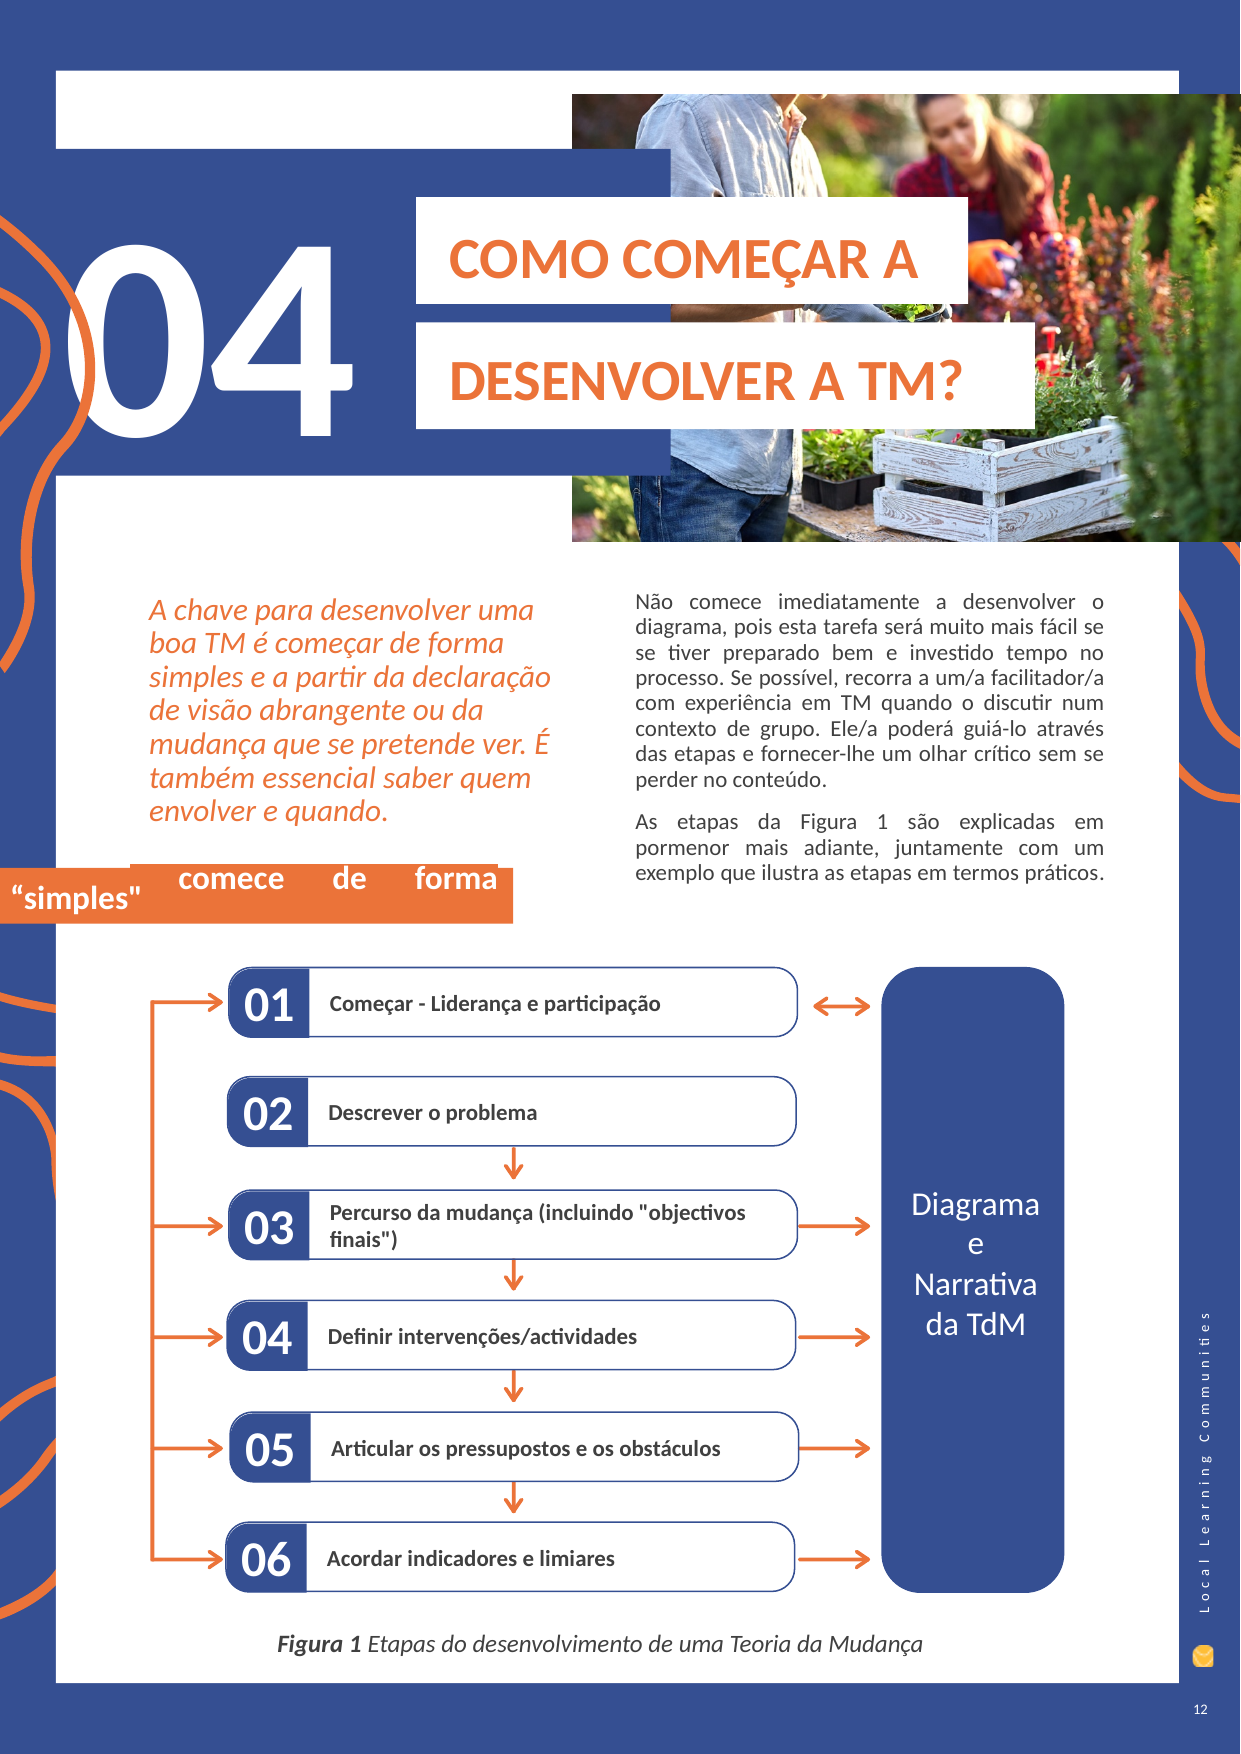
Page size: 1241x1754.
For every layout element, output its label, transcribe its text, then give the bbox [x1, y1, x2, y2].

text_box Diagrama e Narrativa da TdM [890, 1182, 1062, 1342]
text_box [882, 967, 1064, 1593]
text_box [503, 1148, 524, 1186]
text_box [43, 148, 571, 199]
text_box Figura 1 Etapas do desenvolvimento de uma Teoria da Mudança [154, 1620, 1048, 1666]
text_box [227, 1073, 797, 1148]
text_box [225, 1518, 795, 1593]
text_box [228, 964, 798, 1038]
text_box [797, 996, 871, 1570]
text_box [503, 1371, 524, 1408]
list A chave para desenvolver uma boa TM é começar de forma simples e a partir da declaração de visão abrangente ou da mudança que se pretende ver. É também essencial saber quem envolver e quando. [134, 585, 601, 823]
text_box [415, 196, 571, 305]
text_box comece de forma “simples" [0, 867, 514, 924]
text_box DESENVOLVER A TM? [434, 334, 571, 420]
picture [571, 94, 1241, 542]
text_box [503, 1483, 524, 1514]
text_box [230, 1408, 799, 1483]
text_box [415, 321, 571, 430]
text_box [228, 1186, 798, 1261]
slide_number 12 [1173, 1686, 1223, 1731]
text_box COMO COMEÇAR A [434, 212, 571, 298]
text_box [150, 992, 223, 1570]
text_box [503, 1261, 524, 1296]
text_box 04 [47, 177, 571, 538]
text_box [227, 1296, 796, 1371]
list Não comece imediatamente a desenvolver o diagrama, pois esta tarefa será muito mais fácil se se tiver preparado bem e investido tempo no processo. Se possível, recorra a um/a facilitador/a com experiência em TM quando o discutir num contexto de grupo. Ele/a poderá guiá-lo através das etapas e fornecer-lhe um olhar crítico sem se perder no conteúdo. As etapas da Figura 1 são explicadas em pormenor mais adiante, juntamente com um exemplo que ilustra as etapas em termos práticos. [620, 581, 1120, 921]
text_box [0, 199, 254, 475]
